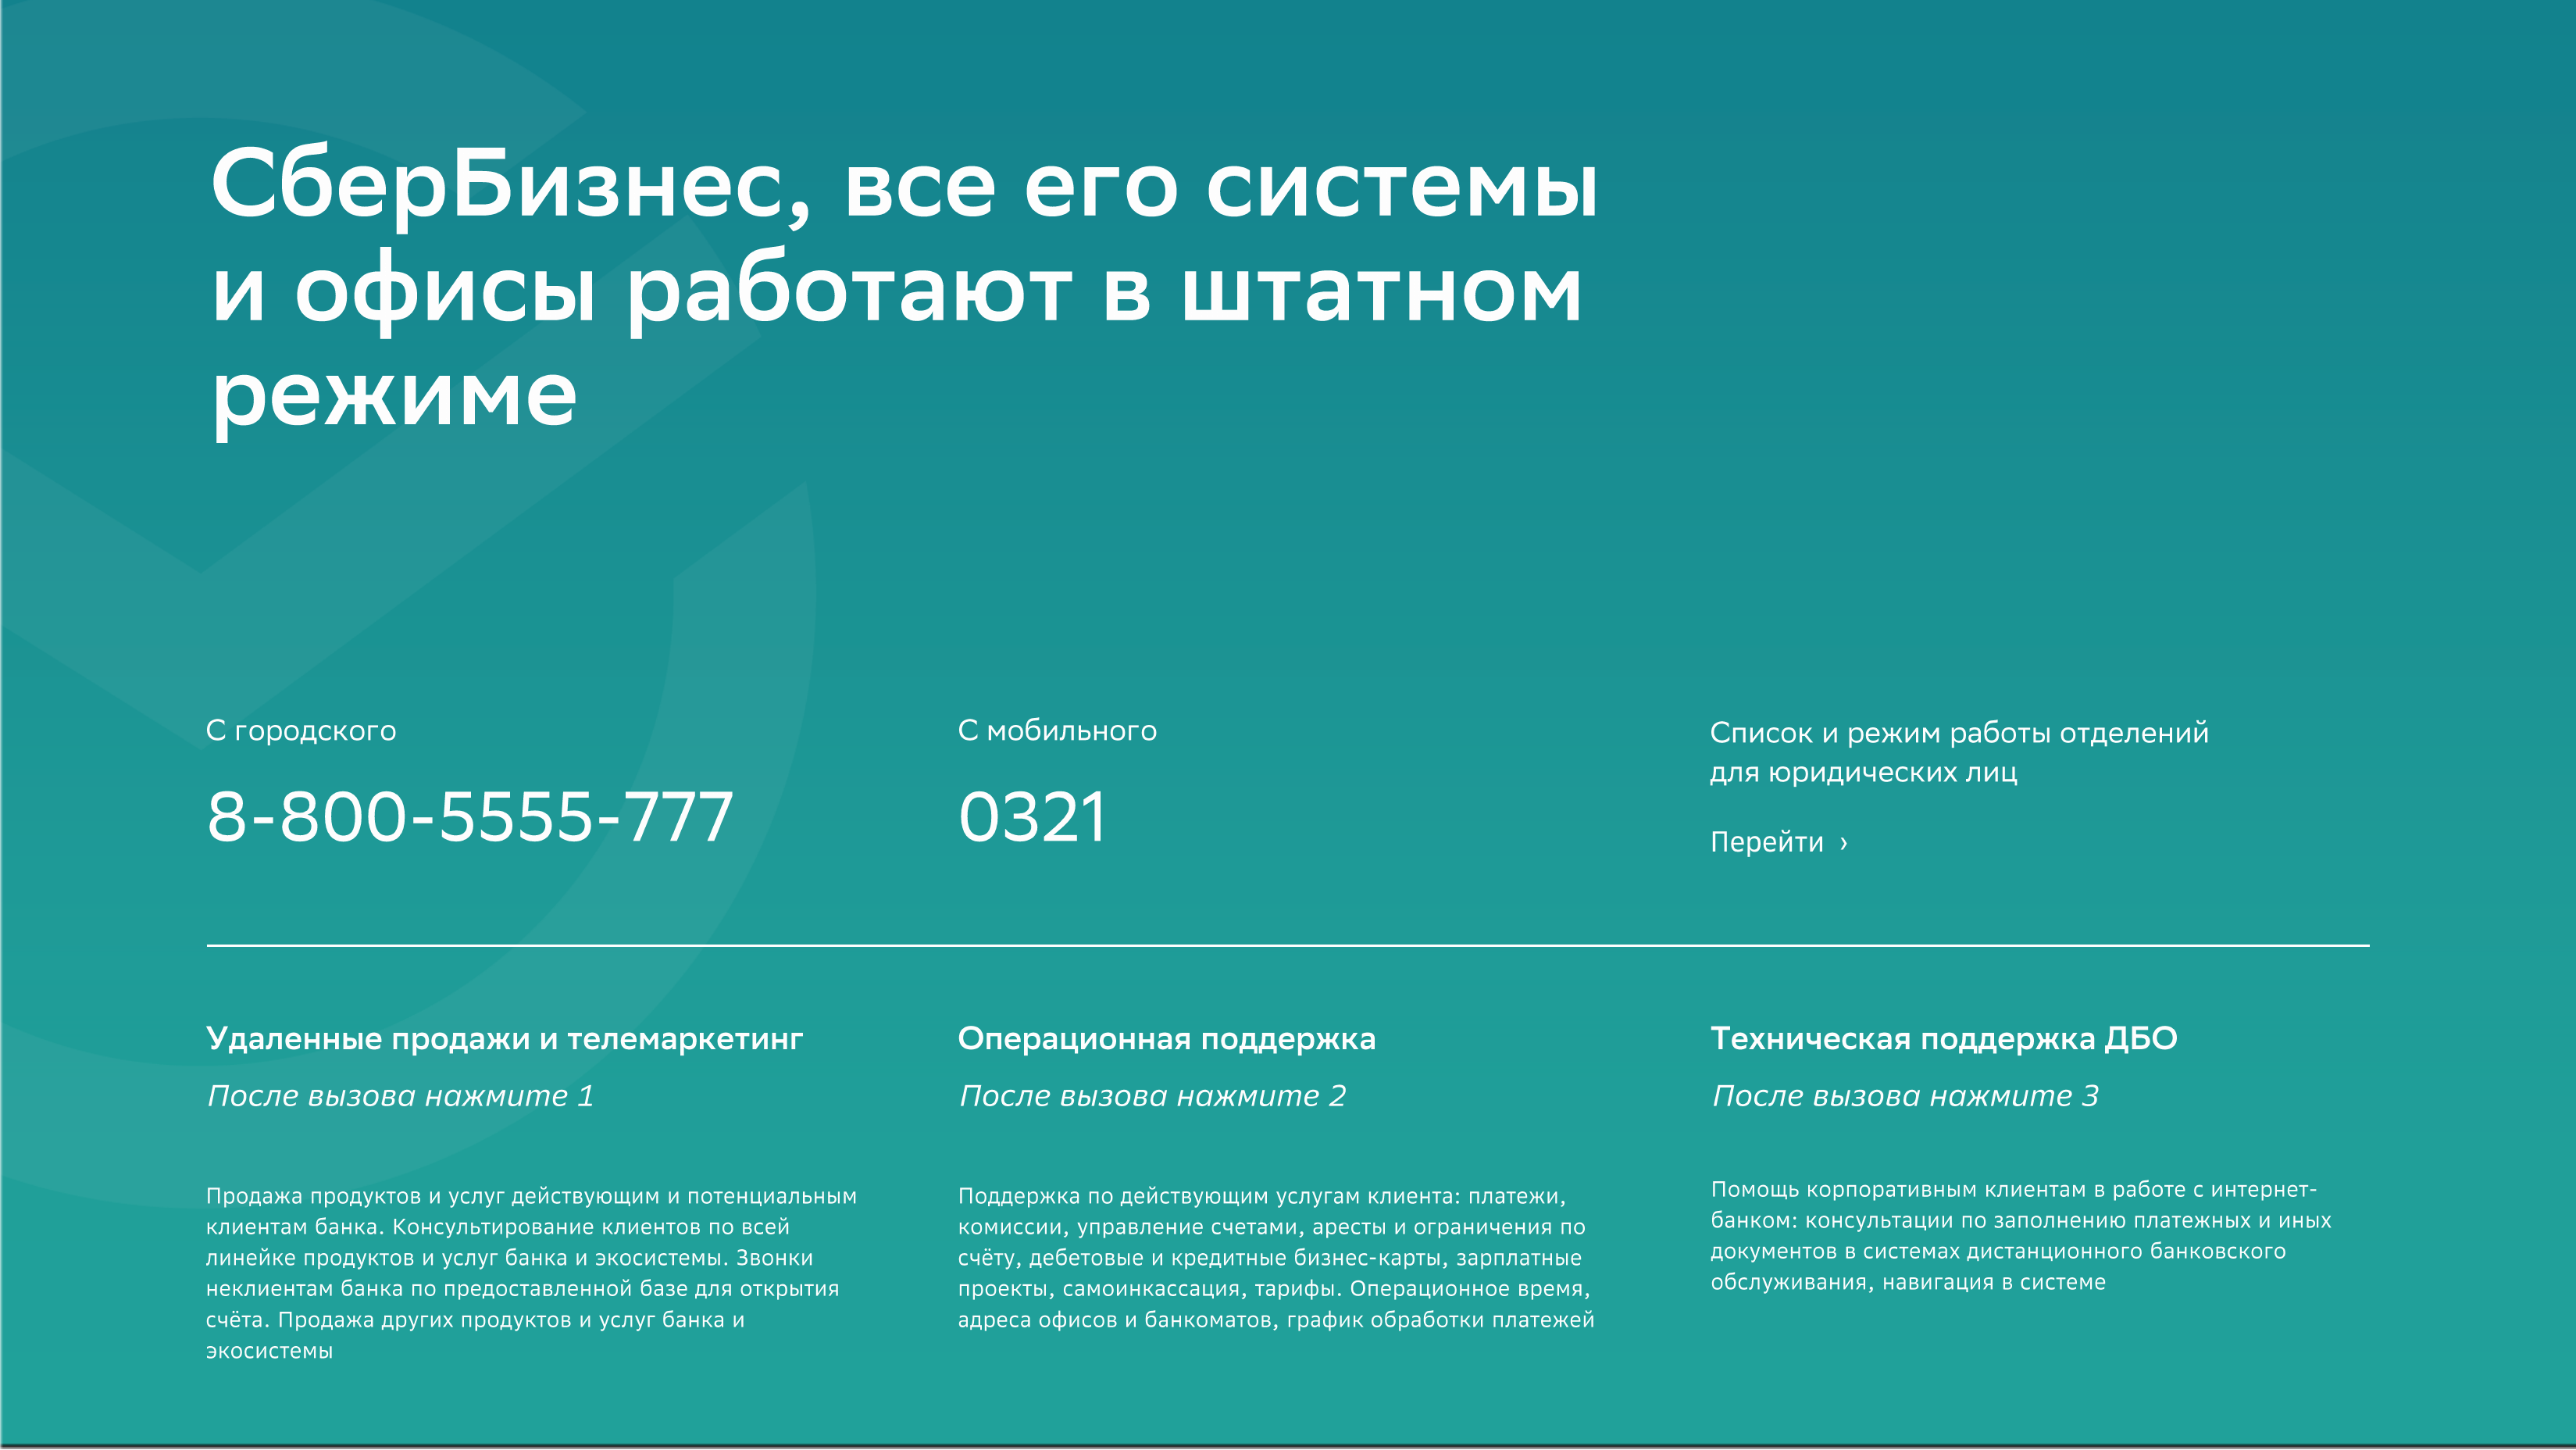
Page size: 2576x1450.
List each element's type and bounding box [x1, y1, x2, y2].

text_box [0, 0, 2576, 1450]
